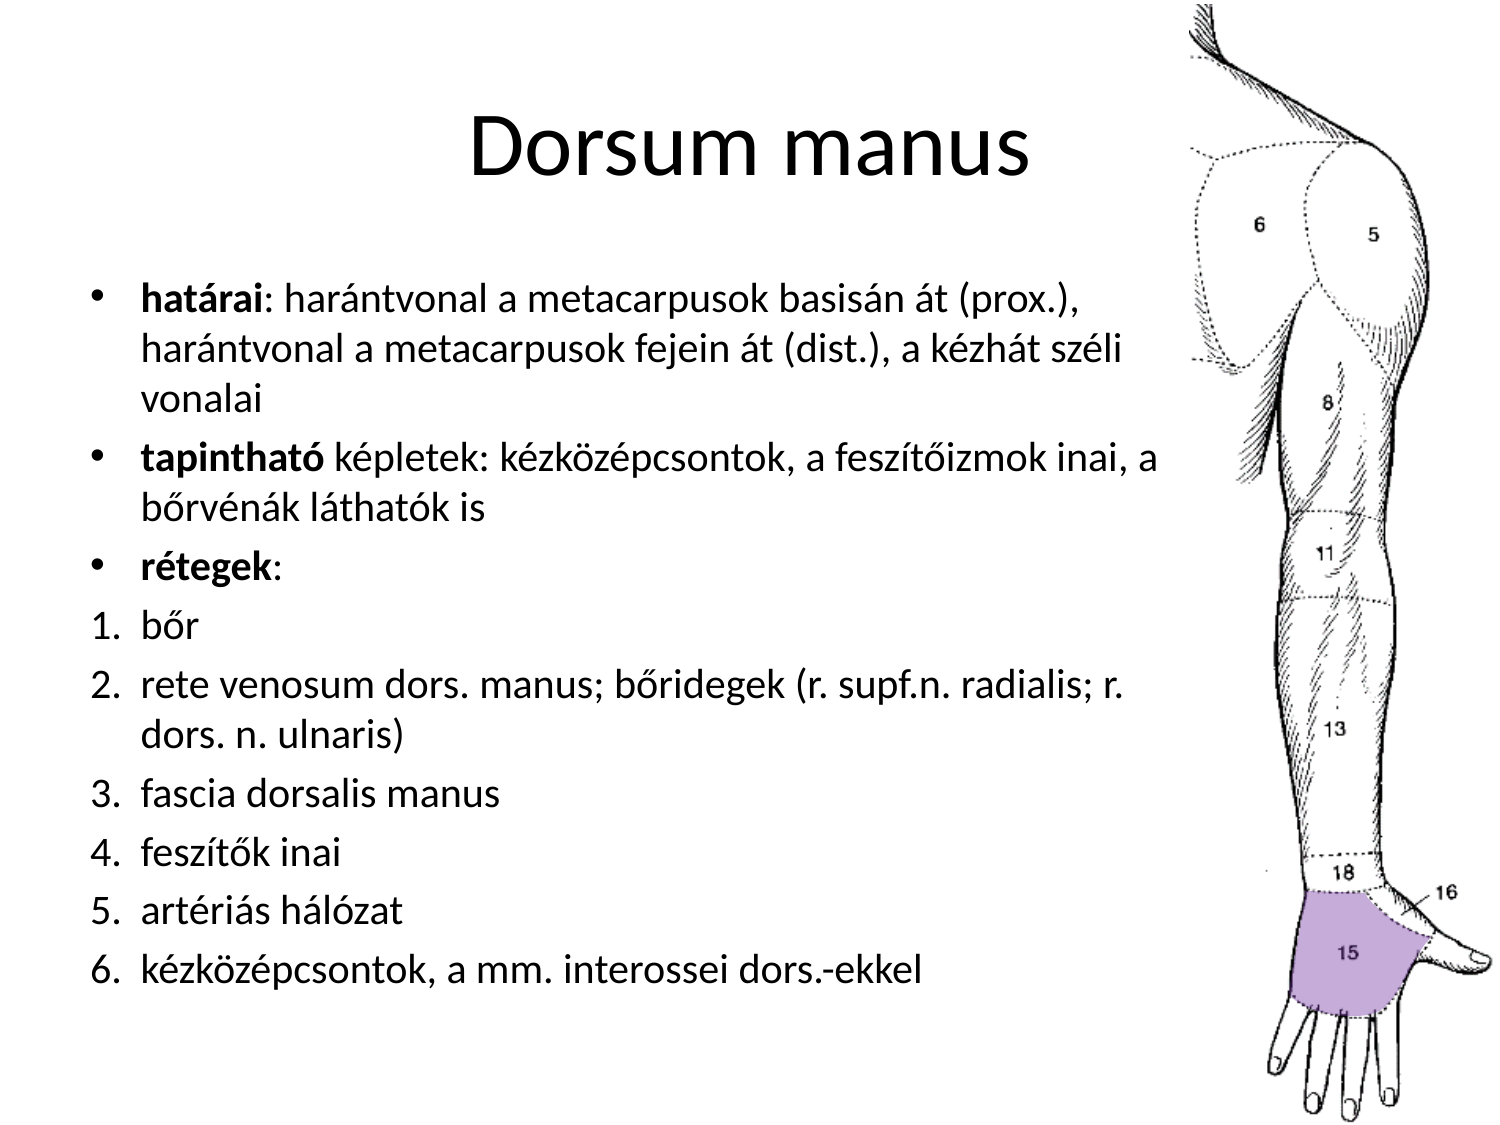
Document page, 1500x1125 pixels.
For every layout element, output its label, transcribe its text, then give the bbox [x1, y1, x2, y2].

picture [1189, 3, 1500, 1125]
title Dorsum manus [75, 45, 1184, 233]
list határai: harántvonal a metacarpusok basisán át (prox.), harántvonal a metacarpusok fejein át (dist.), a kézhát széli vonalai tapintható képletek: kézközépcsontok, a feszítőizmok inai, a bőrvénák láthatók is rétegek: bőr rete venosum dors. manus; bőridegek (r. supf.n. radialis; r. dors. n. ulnaris) fascia dorsalis manus feszítők inai artériás hálózat kézközépcsontok, a mm. interossei dors.-ekkel [75, 262, 1184, 1005]
